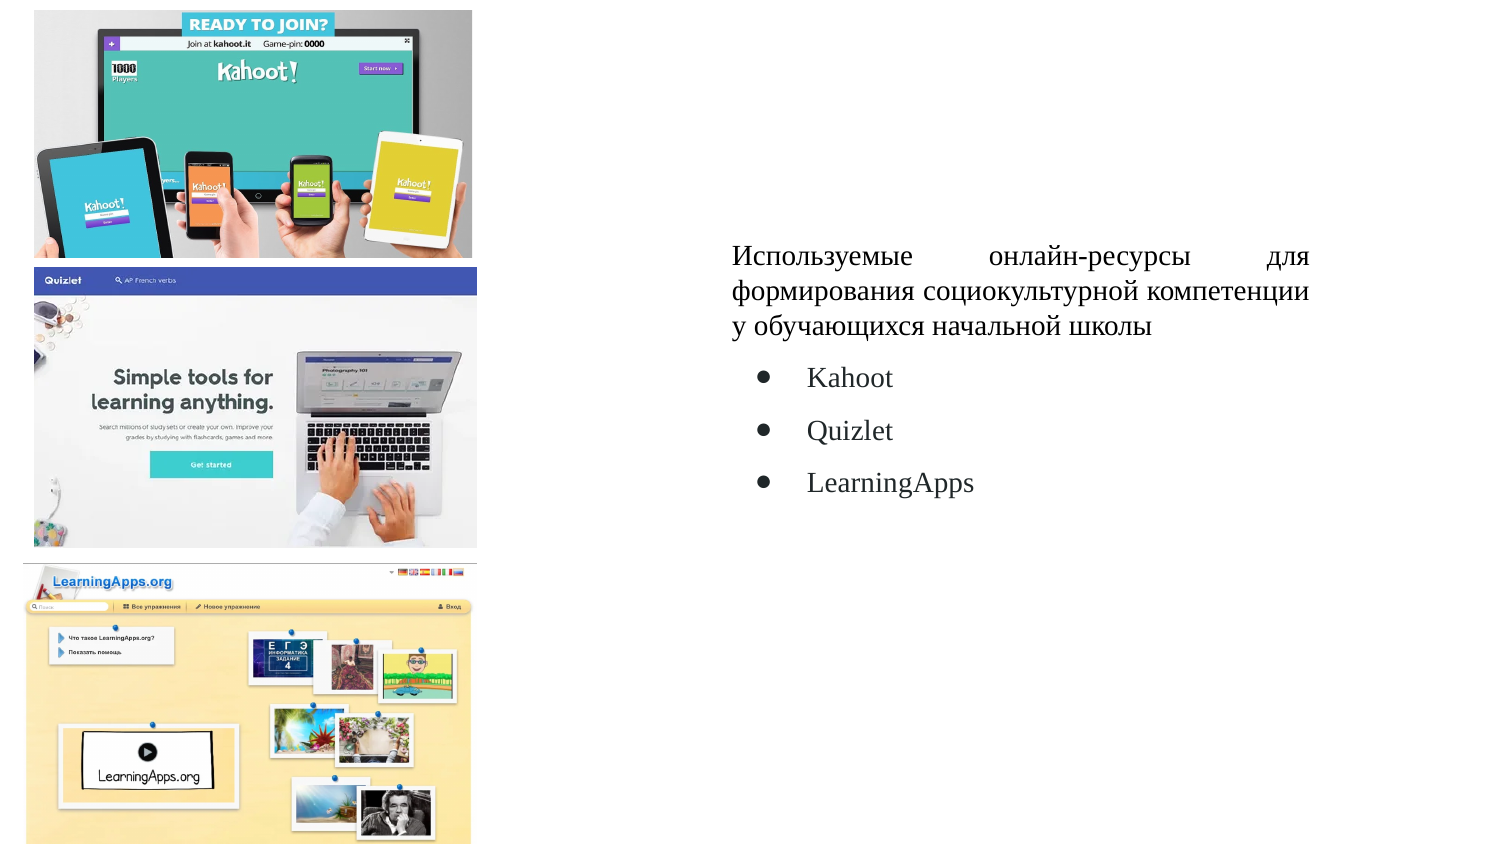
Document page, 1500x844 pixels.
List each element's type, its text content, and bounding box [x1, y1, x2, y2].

text_box Используемые онлайн-ресурсы для формирования социокультурной компетенции у обучающихся начальной школы Kahoot Quizlet LearningApps [716, 221, 1325, 514]
picture [22, 562, 478, 844]
picture [33, 10, 473, 258]
picture [33, 266, 478, 548]
